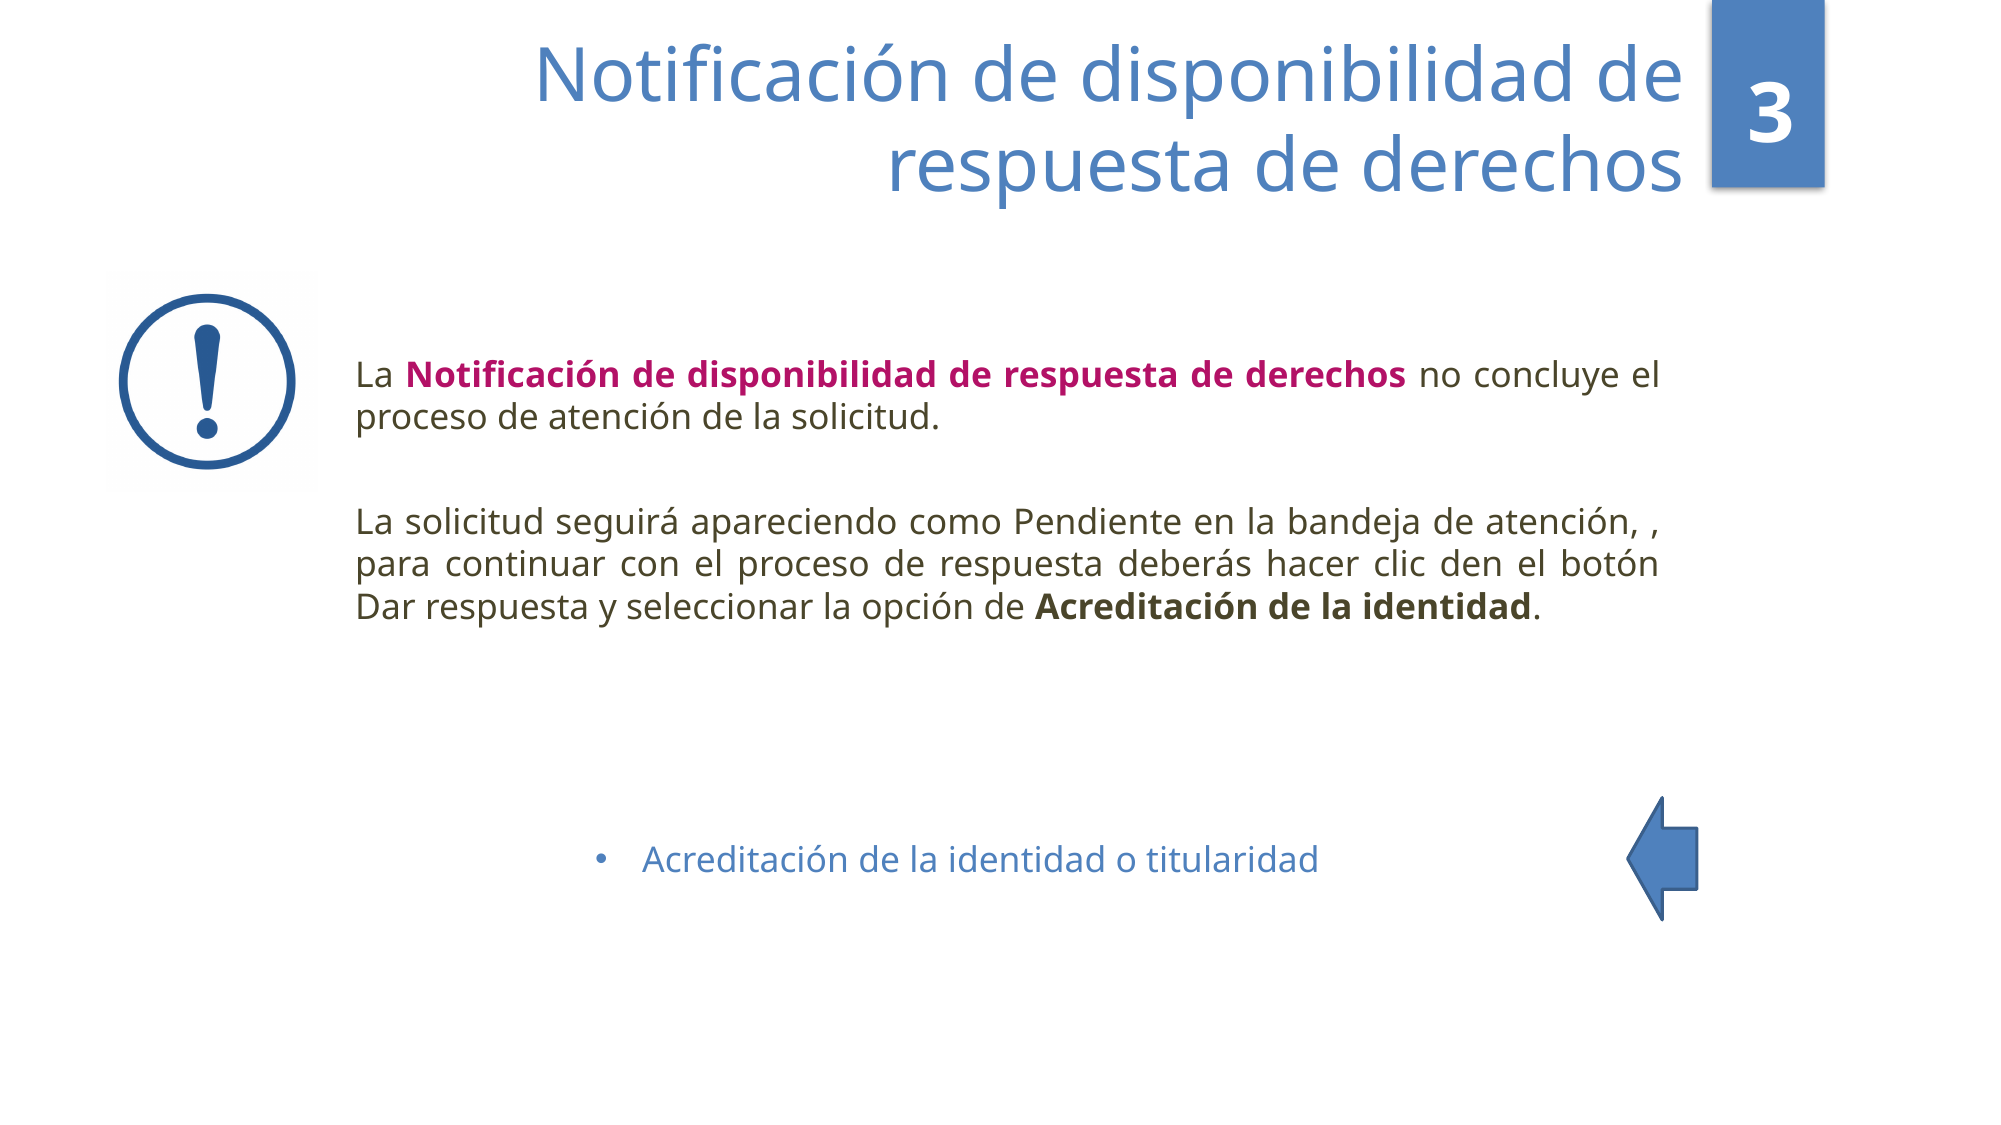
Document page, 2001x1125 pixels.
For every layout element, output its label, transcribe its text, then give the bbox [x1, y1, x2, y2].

picture [106, 271, 318, 493]
text_box 3 [1733, 51, 1811, 167]
text_box Acreditación de la identidad o titularidad [580, 829, 1383, 887]
text_box Notificación de disponibilidad de respuesta de derechos [263, 58, 1701, 175]
text_box [1626, 796, 1699, 922]
text_box La Notificación de disponibilidad de respuesta de derechos no concluye el proceso de atención de la solicitud. La solicitud seguirá apareciendo como Pendiente en la bandeja de atención, , para continuar con el proceso de respuesta deberás hacer clic den el botón Dar respuesta y seleccionar la opción de Acreditación de la identidad. [340, 344, 1676, 413]
